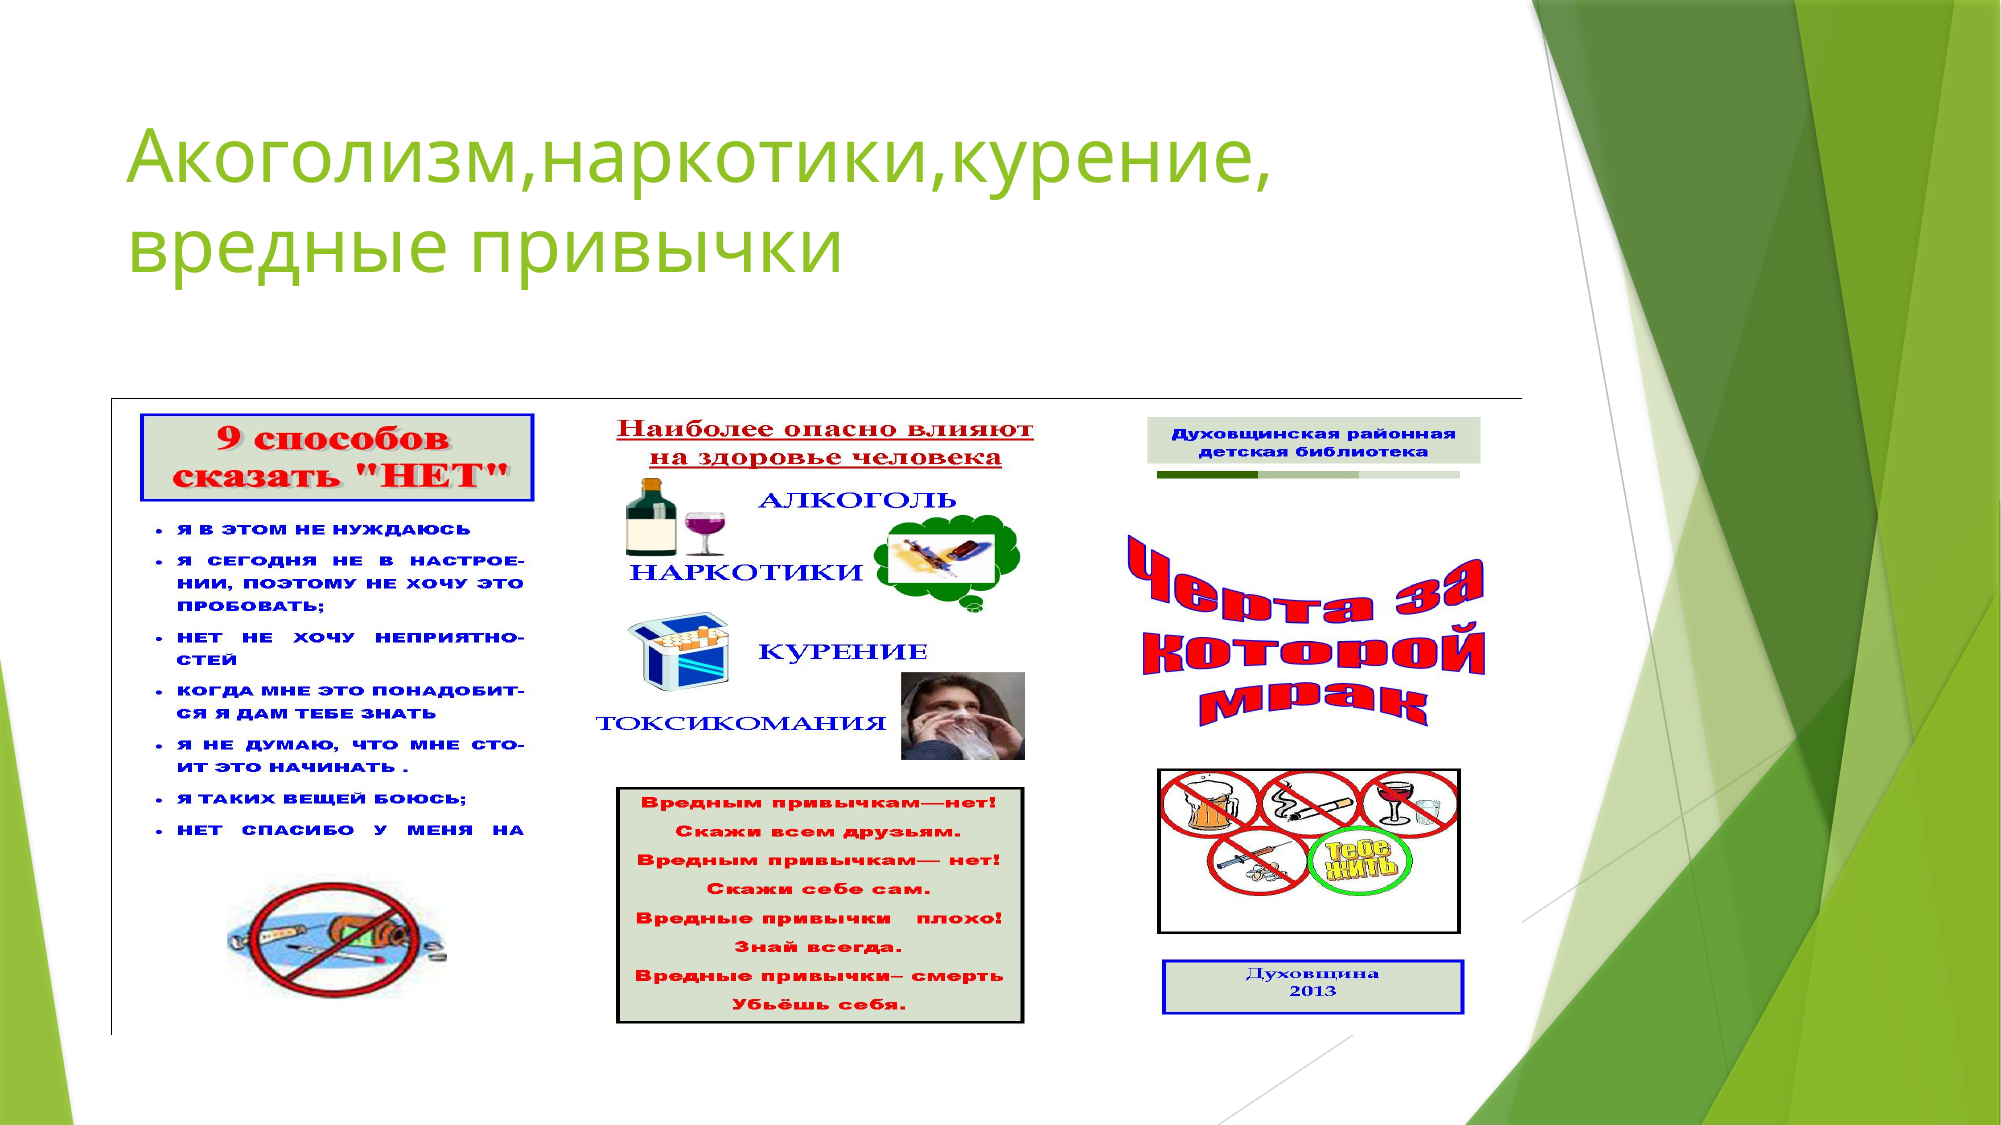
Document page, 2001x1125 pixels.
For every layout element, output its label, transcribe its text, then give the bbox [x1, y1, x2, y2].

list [110, 397, 1522, 1036]
title Акоголизм,наркотики,курение, вредные привычки [111, 99, 1582, 317]
